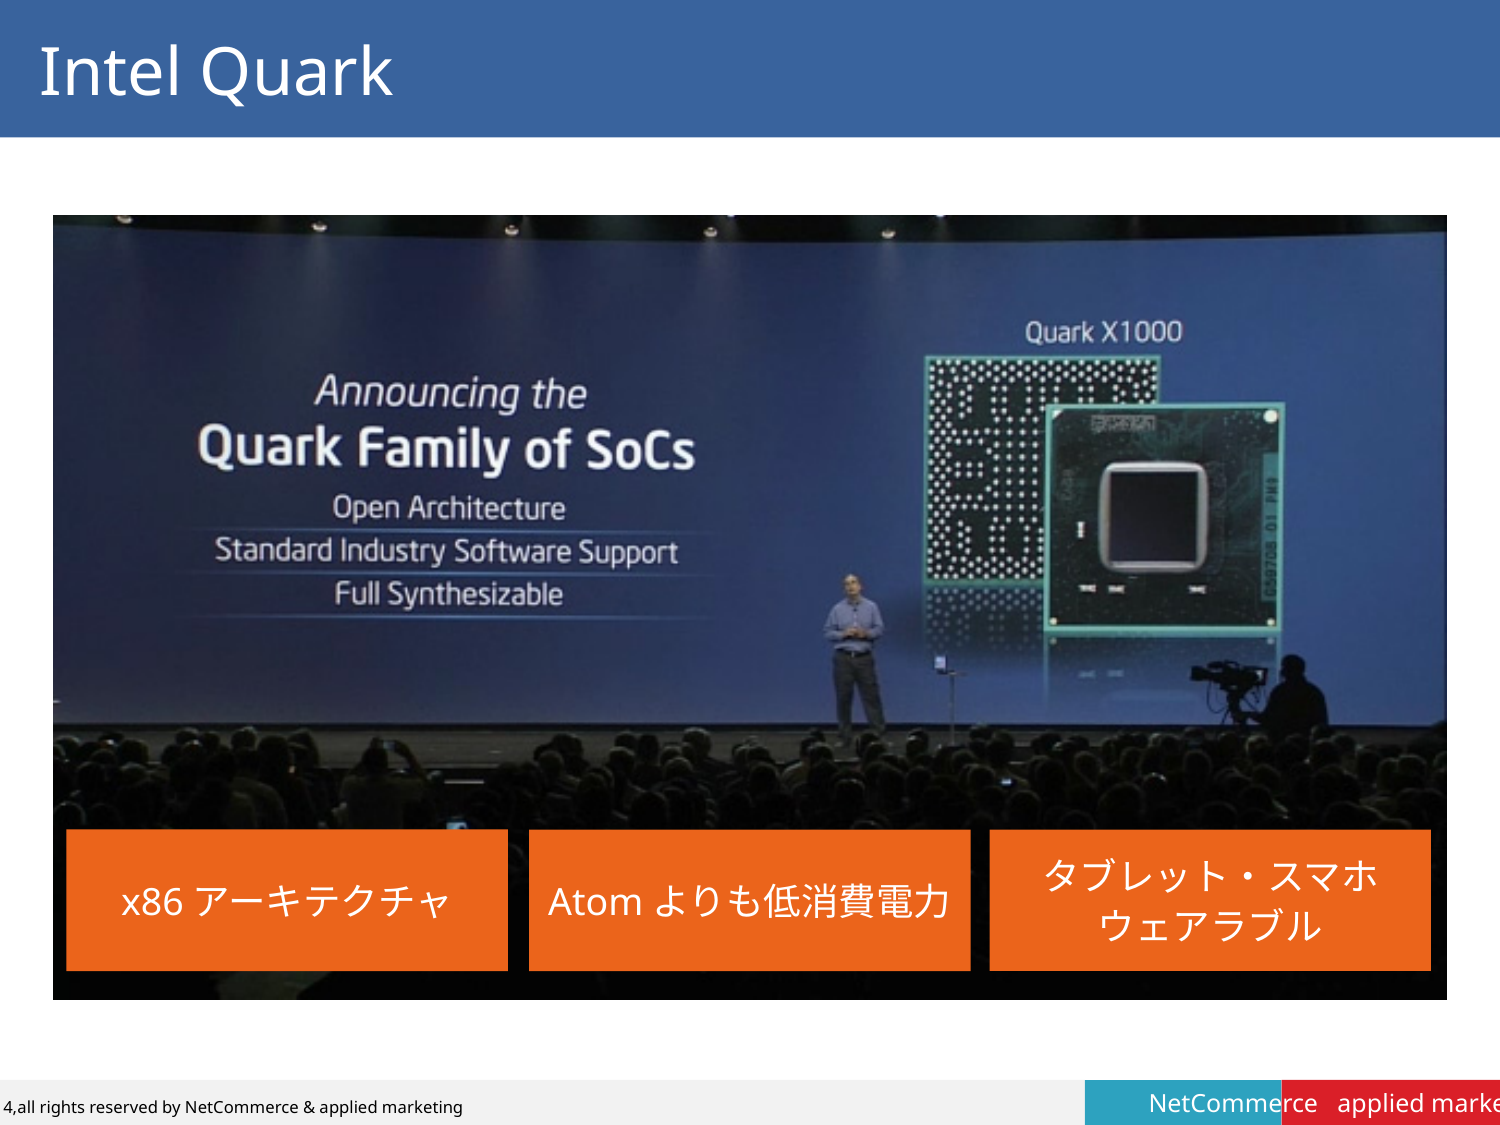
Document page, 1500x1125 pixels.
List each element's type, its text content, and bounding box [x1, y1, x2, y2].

title Intel Quark [24, 24, 1375, 113]
picture [52, 215, 1448, 1000]
